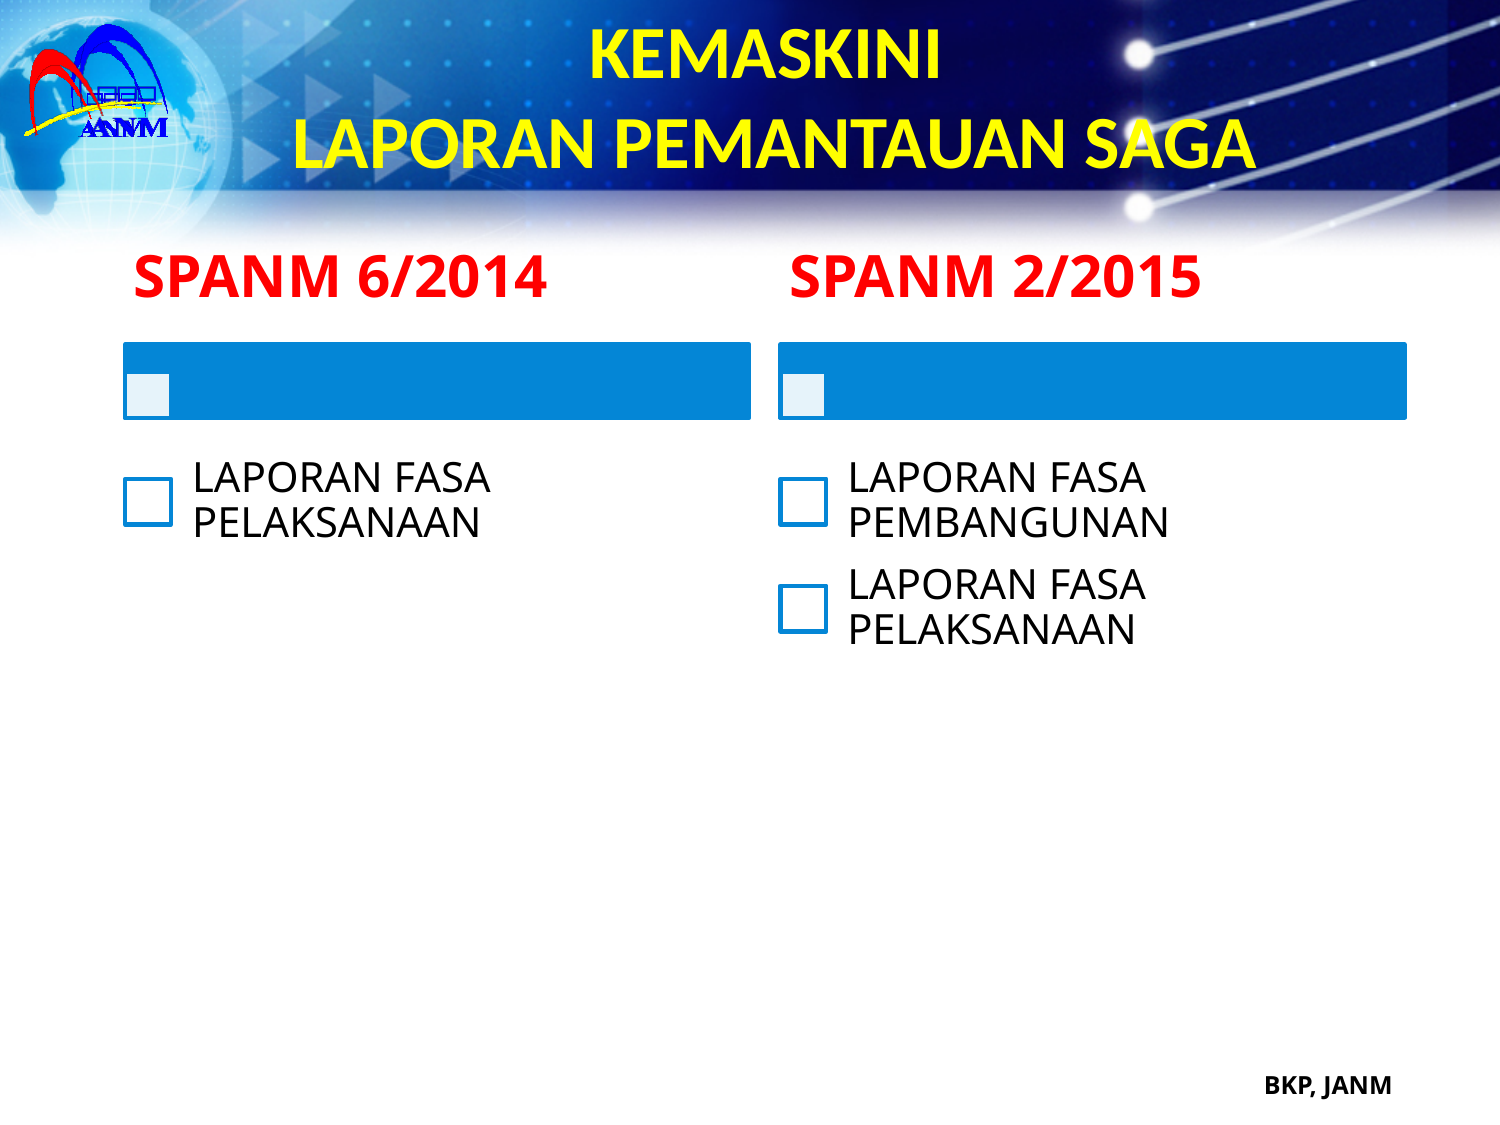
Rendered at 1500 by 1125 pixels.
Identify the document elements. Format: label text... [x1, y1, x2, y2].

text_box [124, 212, 1405, 1076]
text_box BKP, JANM [1166, 1062, 1491, 1108]
text_box KEMASKINI LAPORAN PEMANTAUAN SAGA [173, 49, 1405, 138]
picture [0, 0, 1500, 1125]
